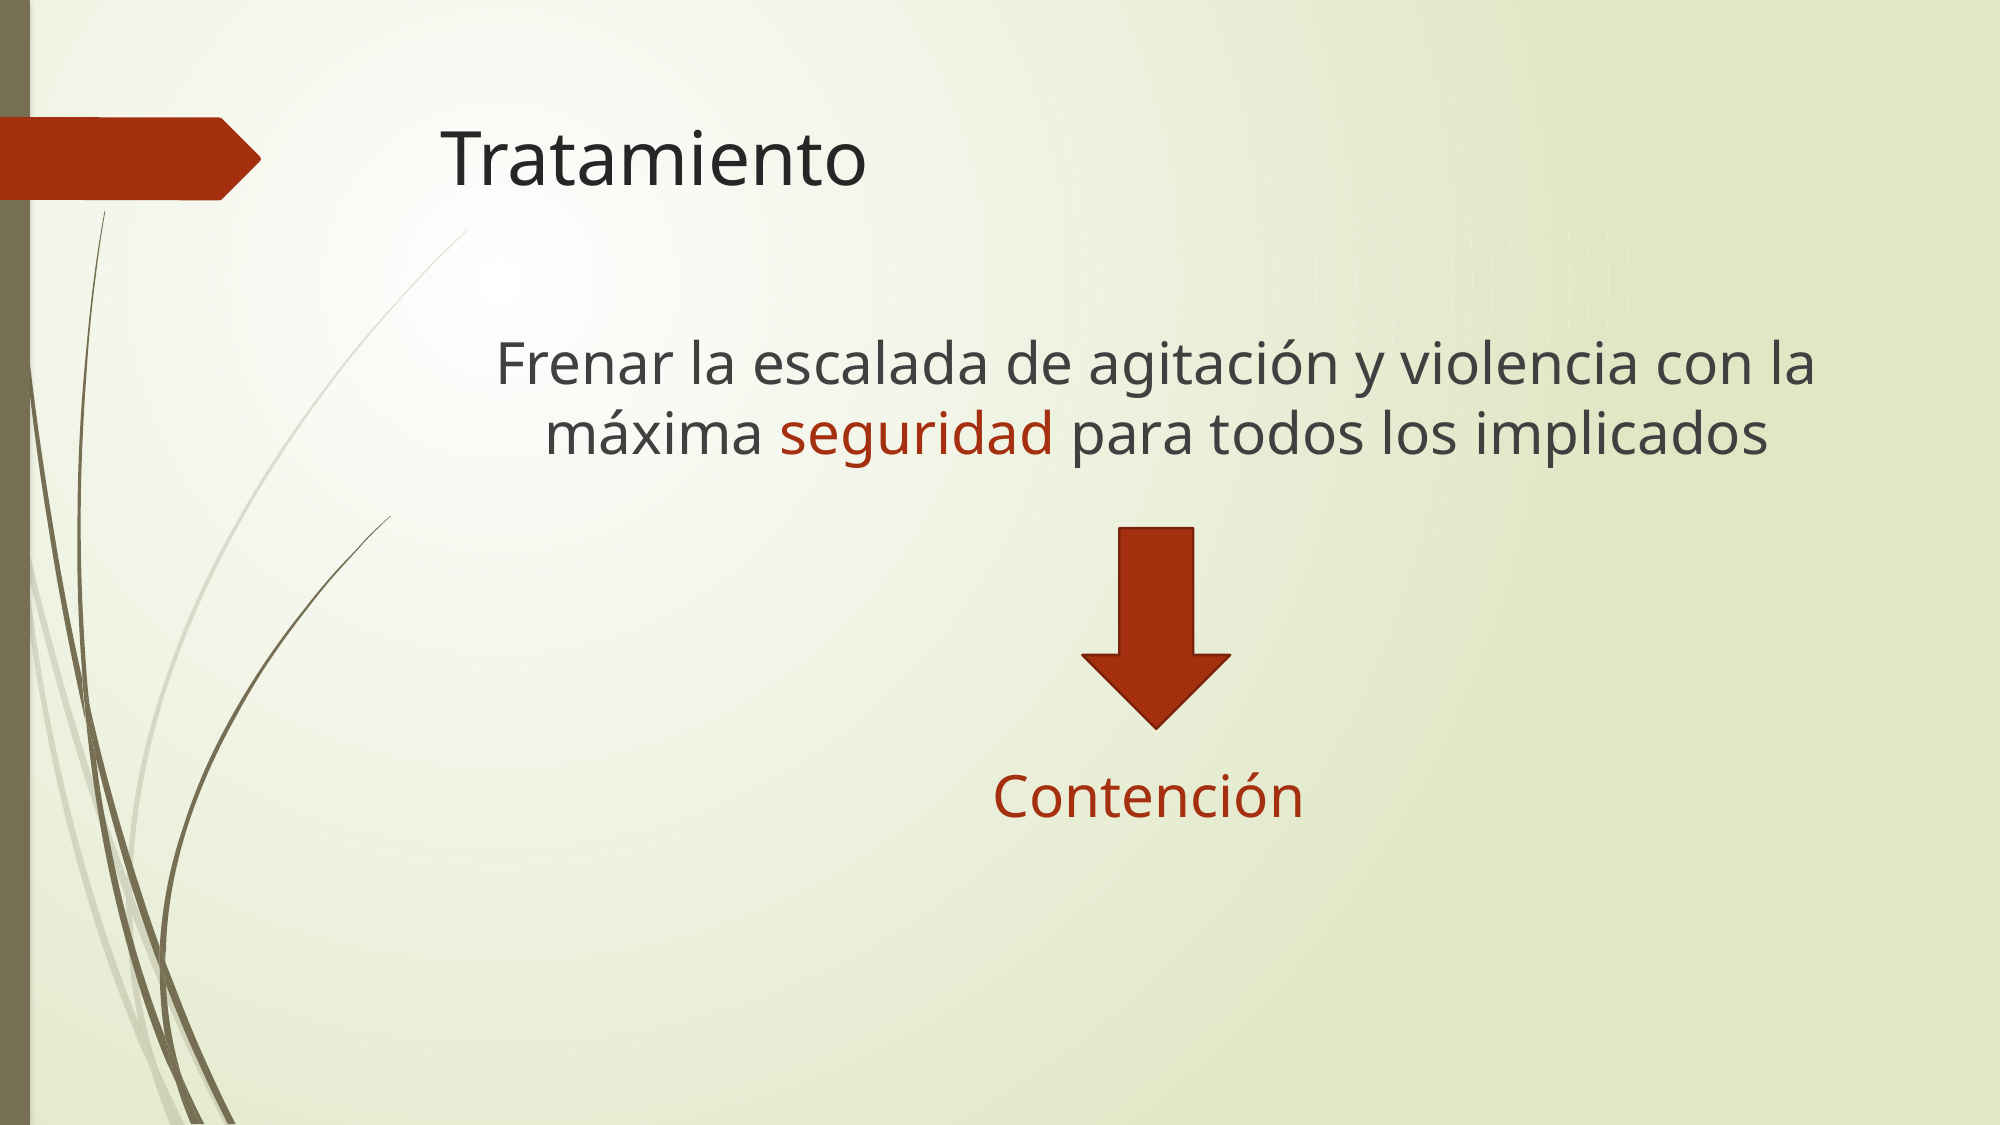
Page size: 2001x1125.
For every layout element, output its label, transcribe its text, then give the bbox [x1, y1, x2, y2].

title Tratamiento [425, 102, 1888, 313]
list Frenar la escalada de agitación y violencia con la máxima seguridad para todos los implicados Contención [425, 318, 1888, 939]
text_box [1081, 526, 1232, 730]
